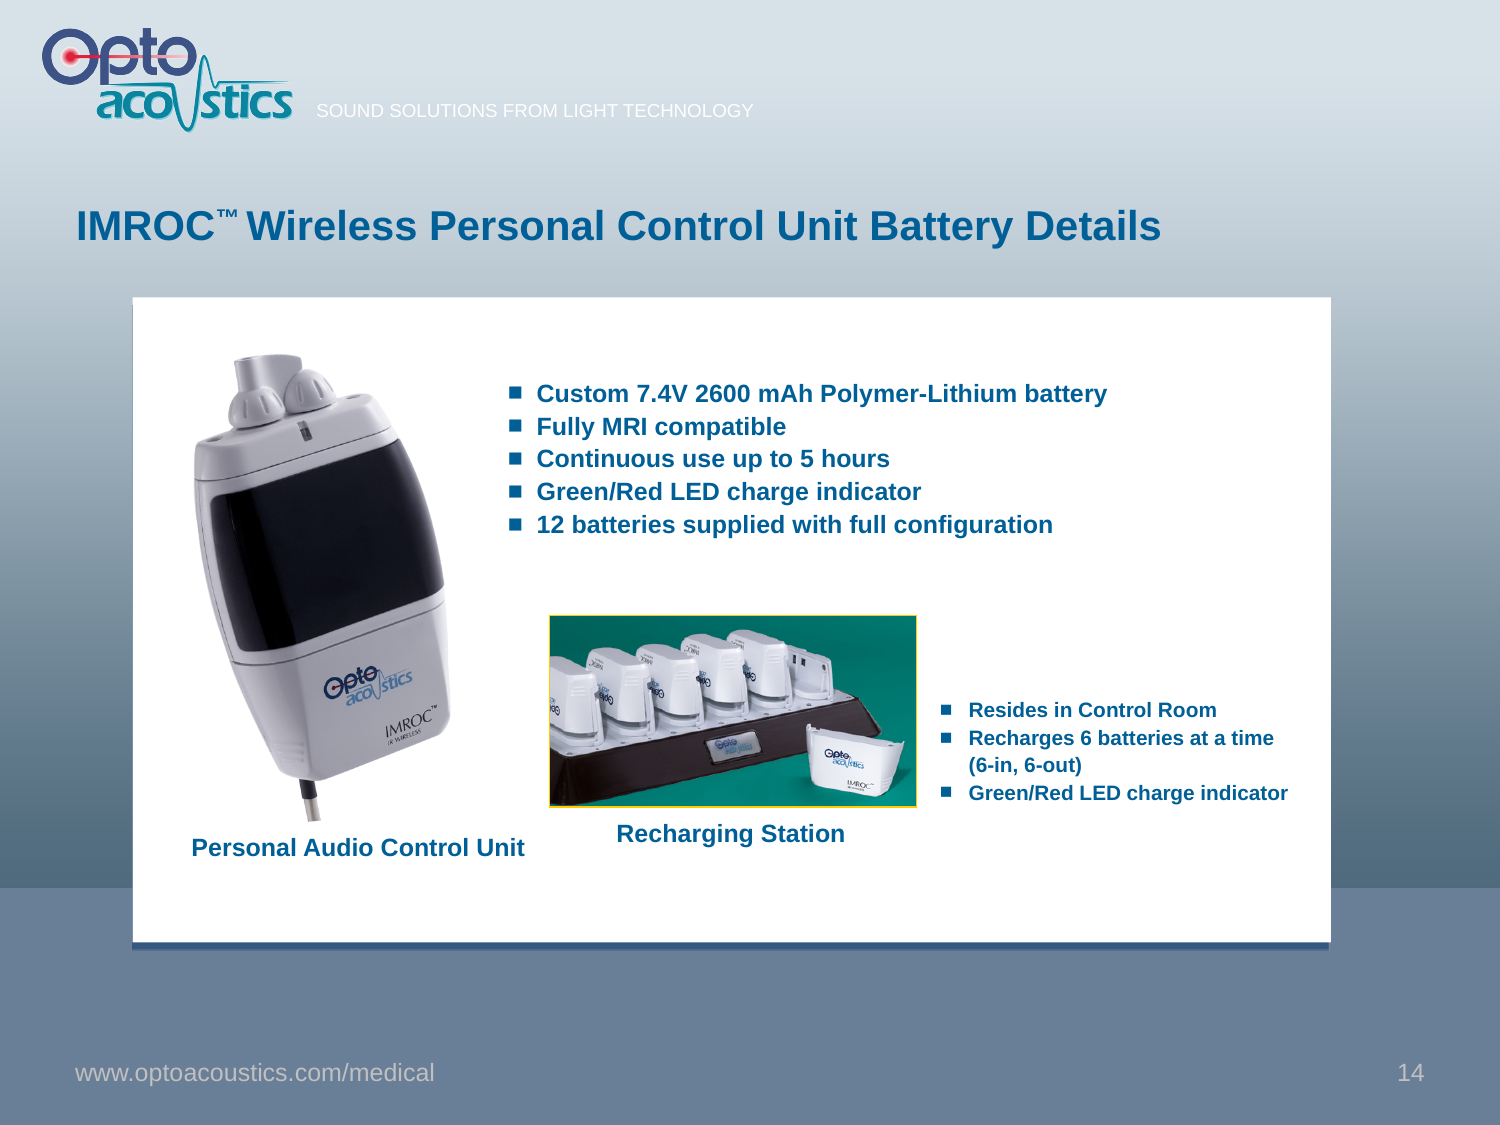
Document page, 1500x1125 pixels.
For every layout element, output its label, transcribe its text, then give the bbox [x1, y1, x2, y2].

picture [549, 615, 917, 807]
text_box www.optoacoustics.com/medical [75, 1049, 775, 1088]
text_box Recharging Station [581, 816, 882, 855]
picture [0, 0, 1500, 888]
picture [152, 312, 526, 833]
text_box [132, 297, 1331, 943]
text_box Personal Audio Control Unit [176, 820, 541, 869]
text_box Resides in Control Room Recharges 6 batteries at a time (6-in, 6-out) Green/Red LED charge indicator [925, 687, 1347, 812]
text_box IMROC™ Wireless Personal Control Unit Battery Details [76, 182, 1430, 265]
text_box 14 [1374, 1049, 1425, 1088]
text_box Custom 7.4V 2600 mAh Polymer-Lithium battery Fully MRI compatible Continuous use up to 5 hours Green/Red LED charge indicator 12 batteries supplied with full configuration [505, 366, 1163, 547]
